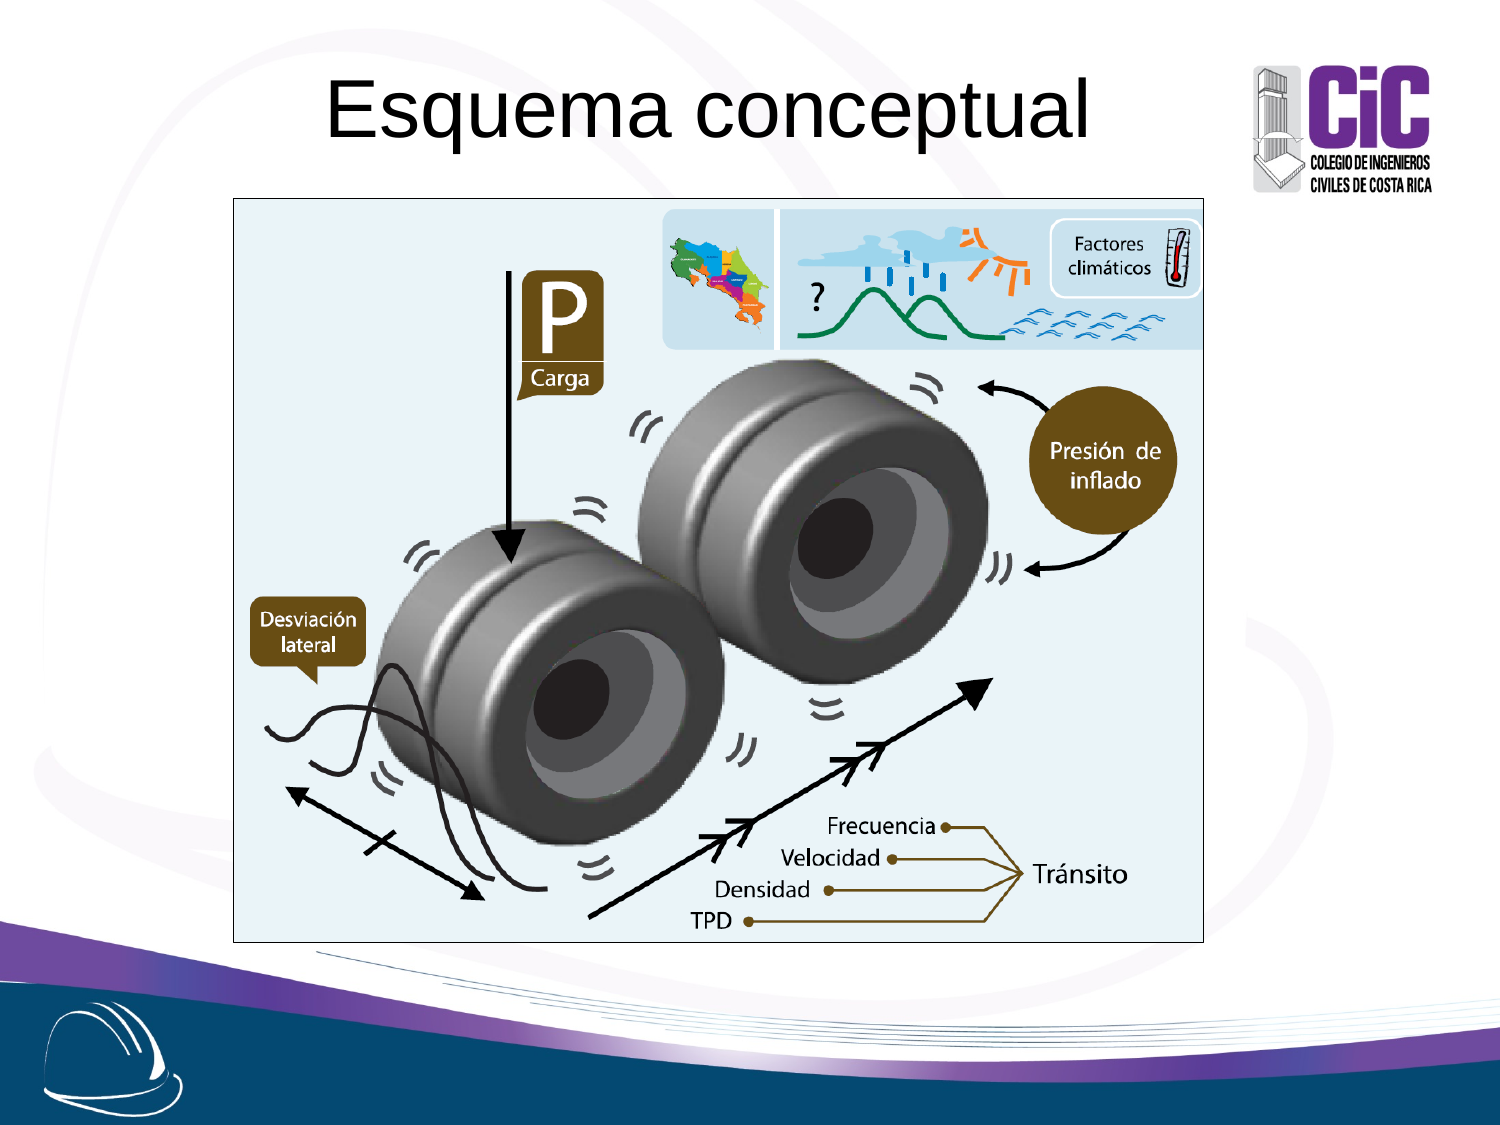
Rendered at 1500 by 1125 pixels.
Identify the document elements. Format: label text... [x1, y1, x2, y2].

title Esquema conceptual [105, 46, 1313, 162]
text_box [1145, 1015, 1459, 1091]
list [234, 198, 1204, 942]
picture [0, 0, 1500, 1125]
